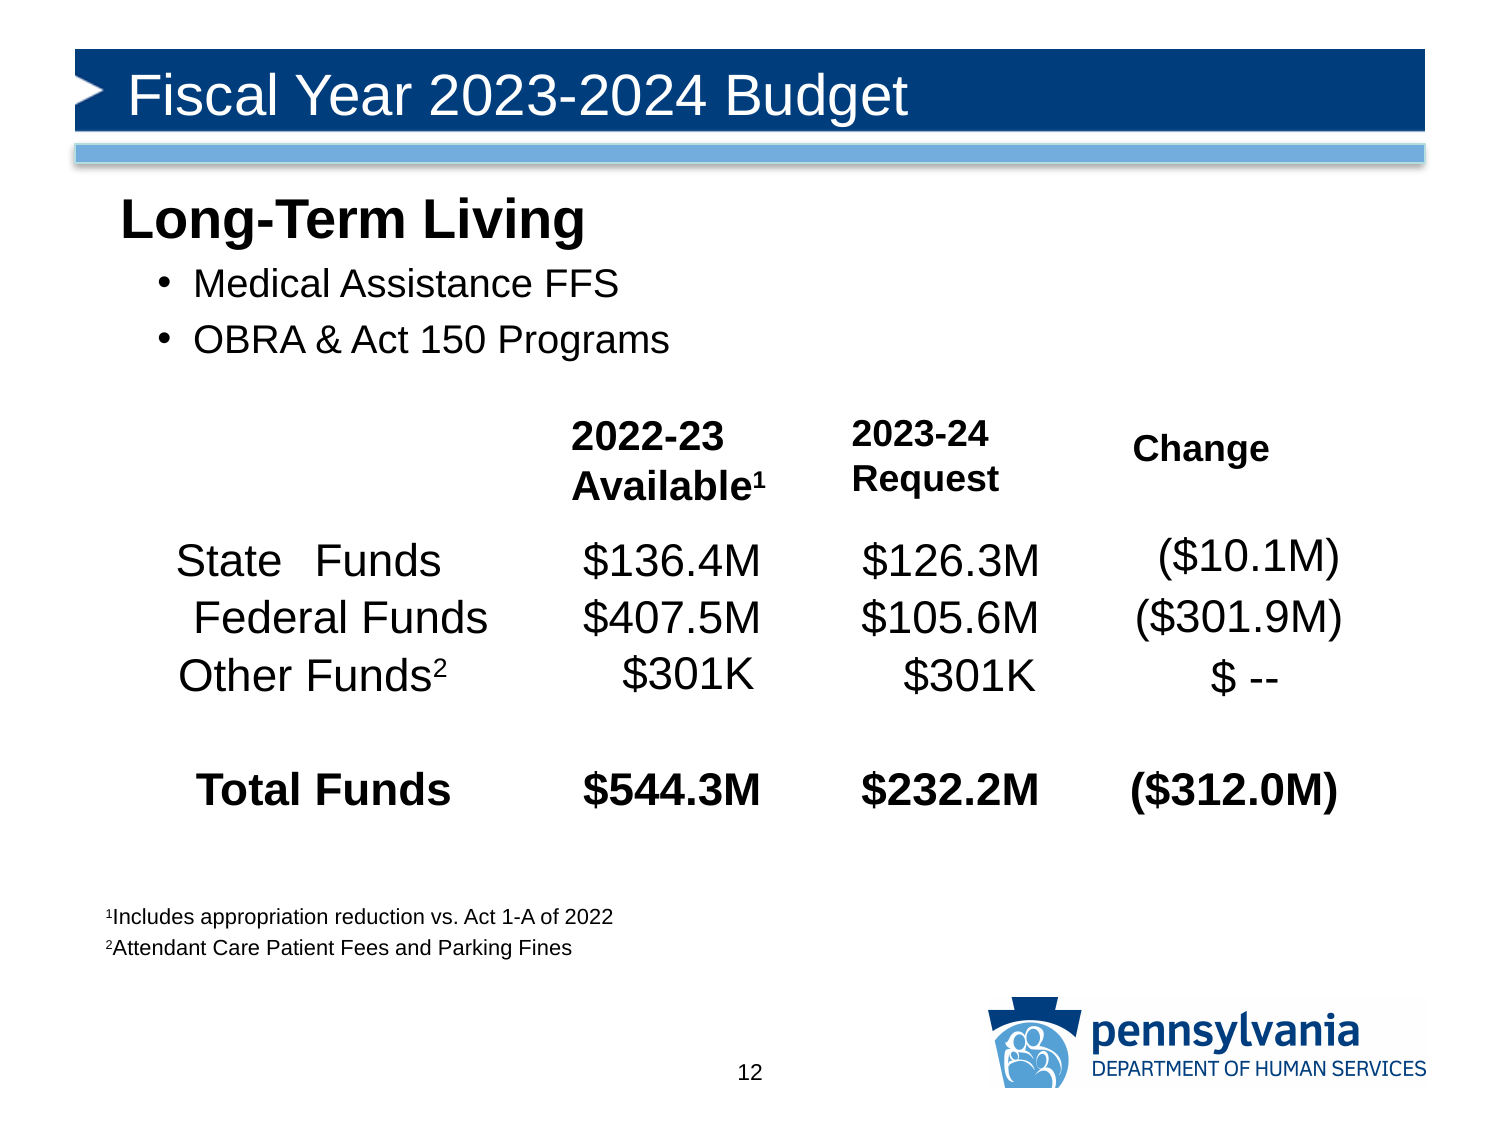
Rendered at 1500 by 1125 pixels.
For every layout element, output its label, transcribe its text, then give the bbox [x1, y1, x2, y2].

slide_number 12 [575, 1050, 925, 1091]
picture [988, 997, 1426, 1088]
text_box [162, 408, 1391, 976]
list [75, 200, 1425, 988]
text_box Long-Term Living Medical Assistance FFS OBRA & Act 150 Programs 1Includes appropriation reduction vs. Act 1-A of 2022 2Attendant Care Patient Fees and Parking Fines [24, 175, 1420, 975]
title Fiscal Year 2023-2024 Budget [112, 50, 1425, 125]
picture [75, 49, 1425, 138]
